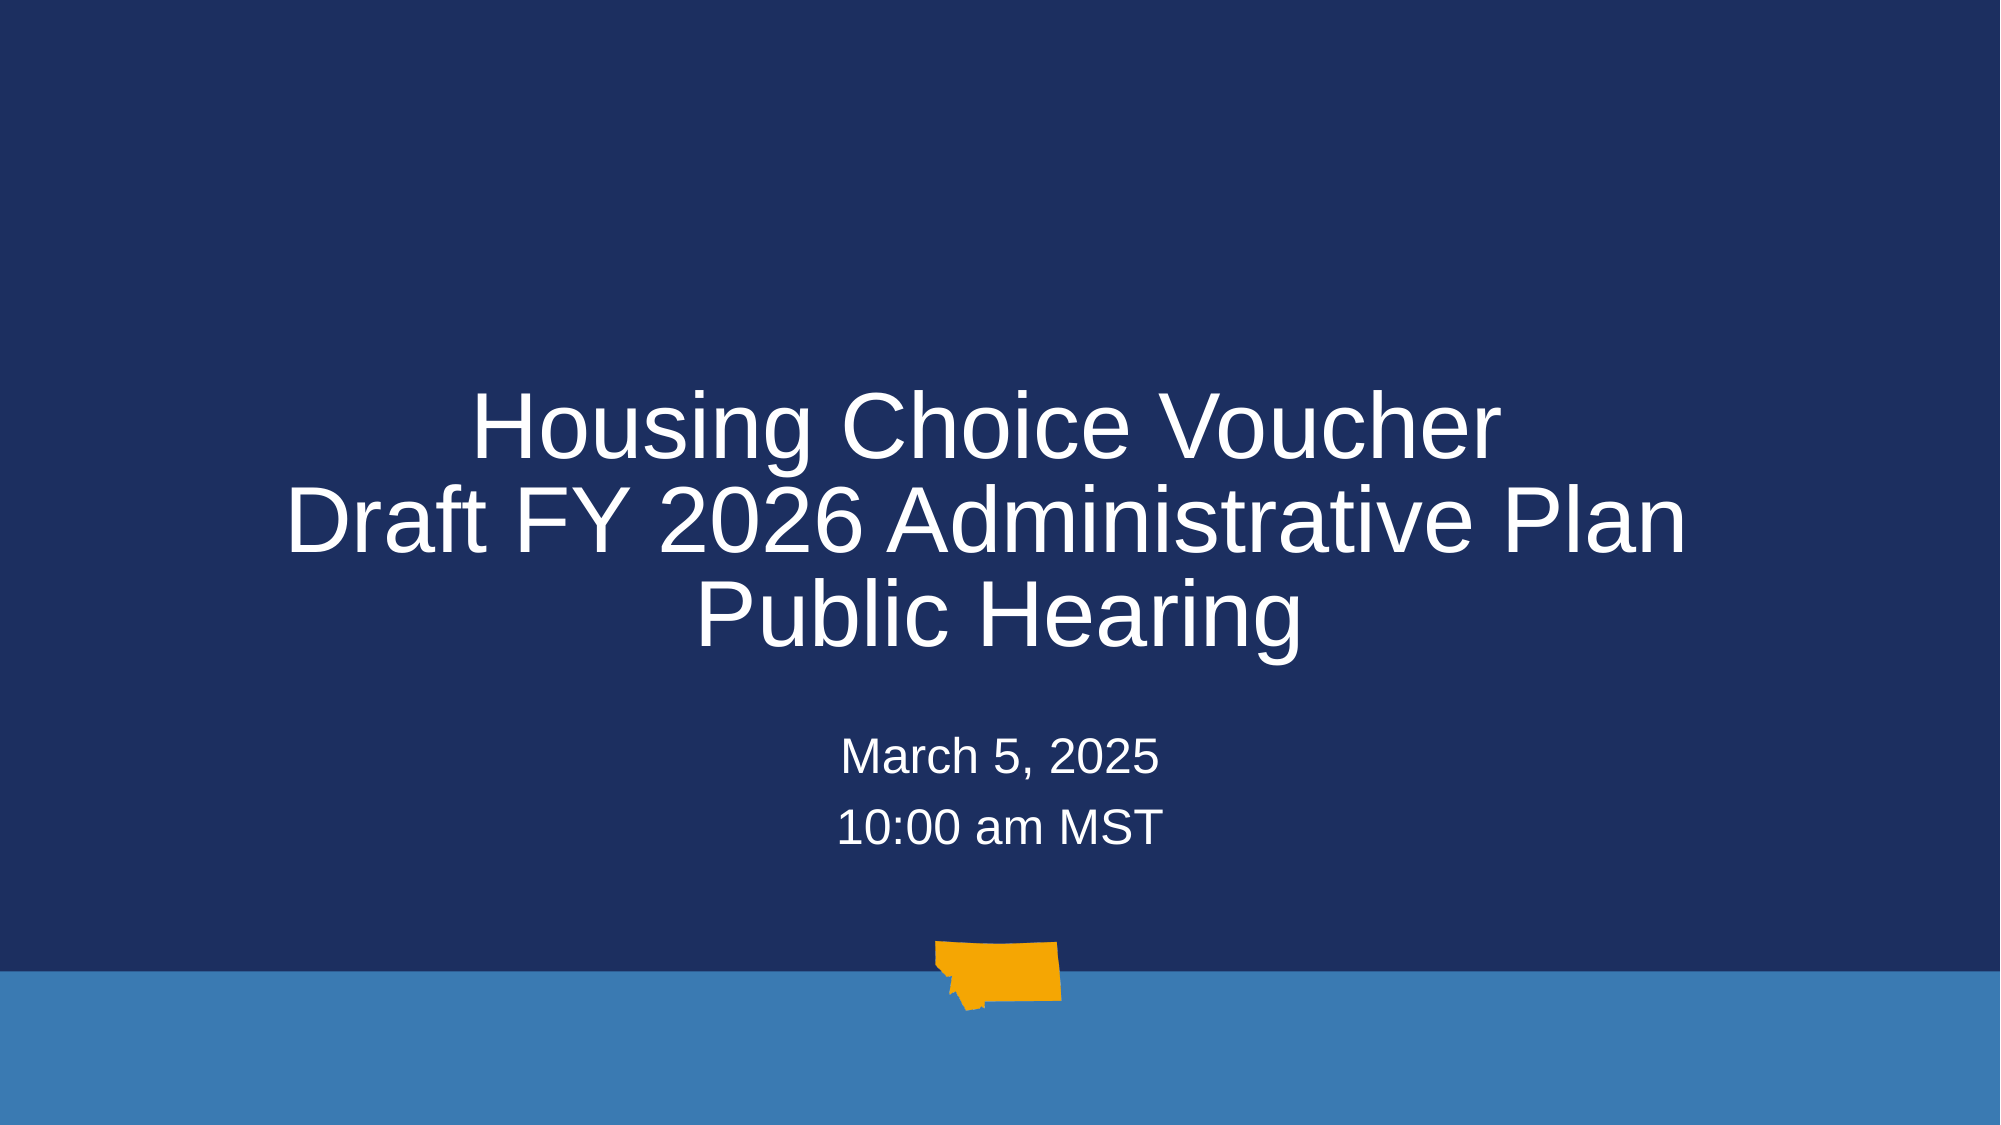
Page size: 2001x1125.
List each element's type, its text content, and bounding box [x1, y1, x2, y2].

subtitle March 5, 2025 10:00 am MST [249, 649, 1750, 921]
title Housing Choice Voucher Draft FY 2026 Administrative Plan Public Hearing [249, 281, 1750, 649]
picture [933, 935, 1063, 1016]
